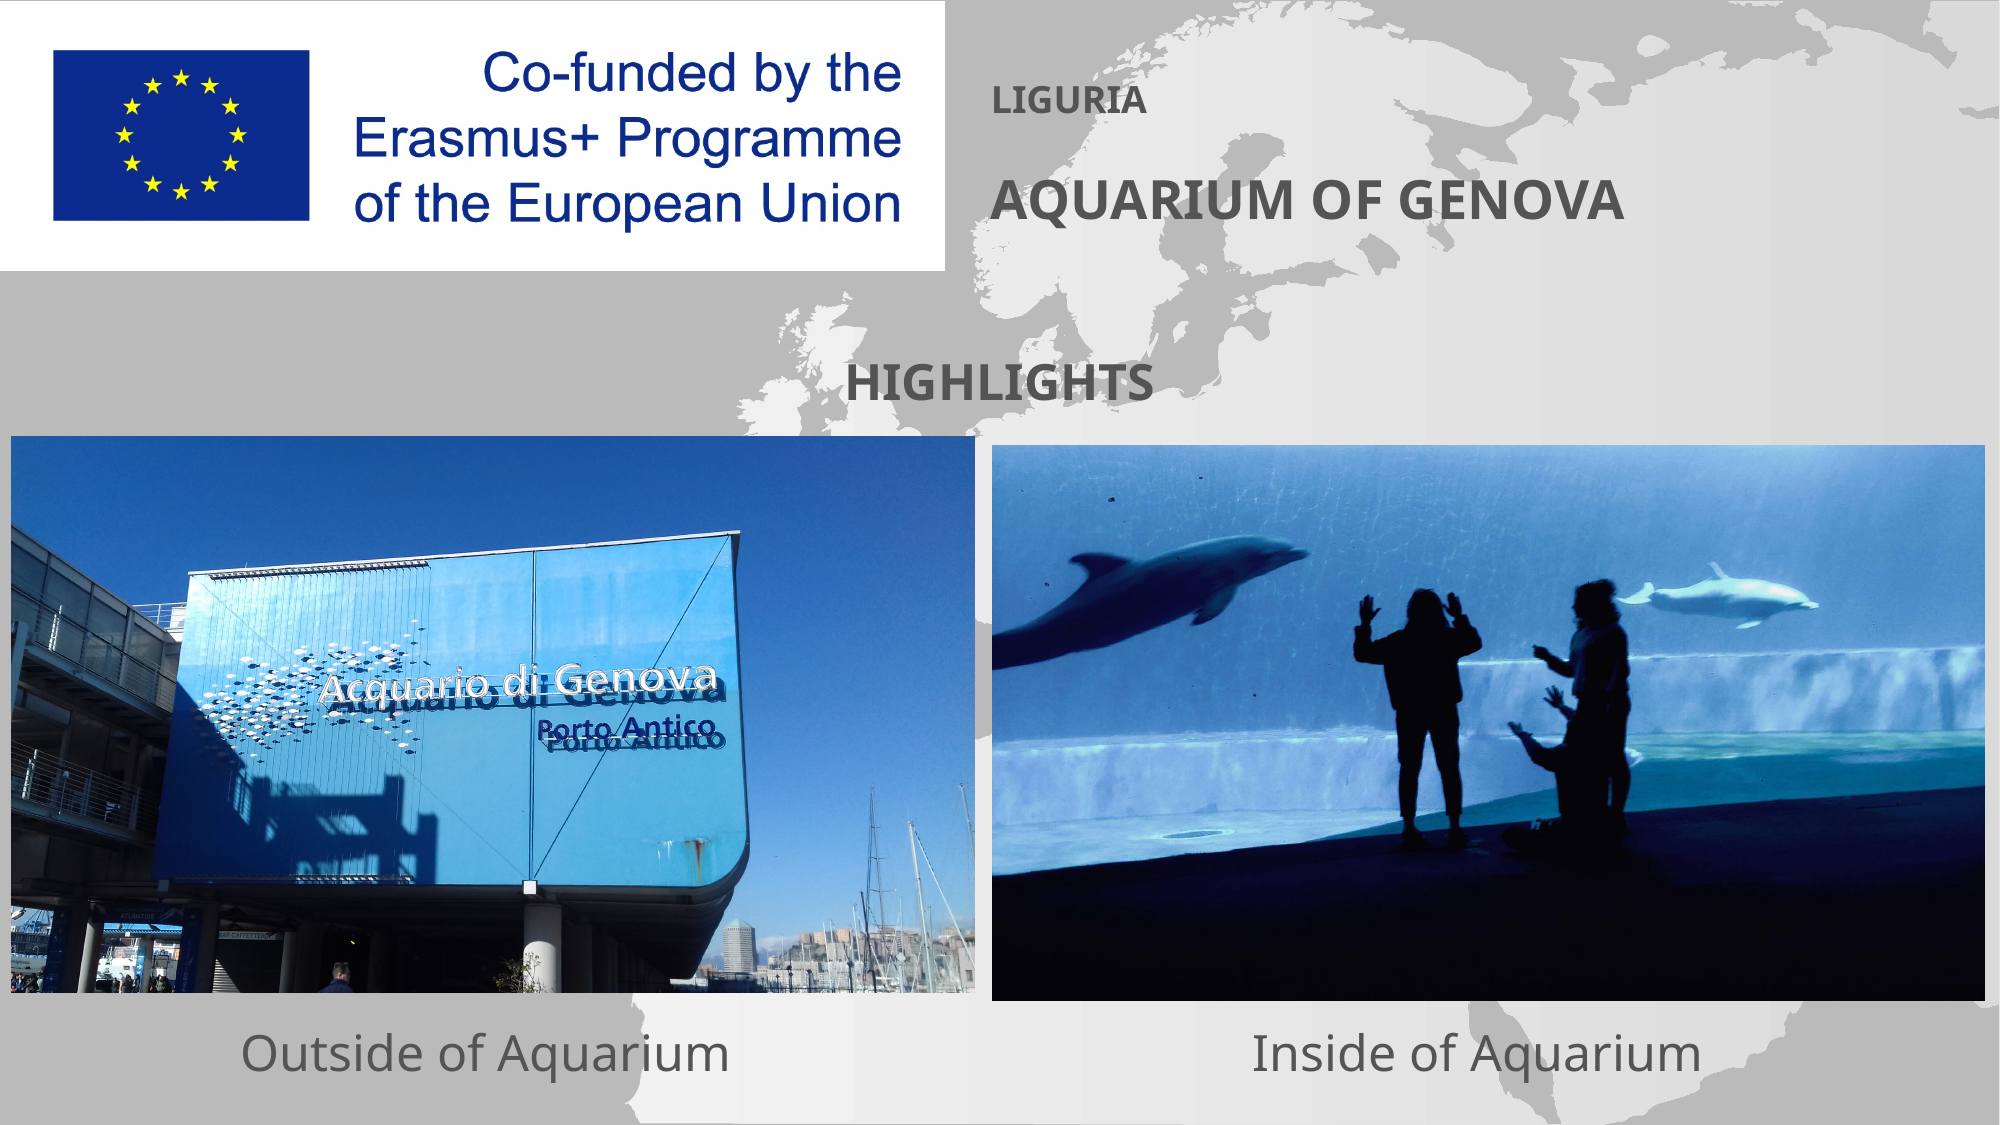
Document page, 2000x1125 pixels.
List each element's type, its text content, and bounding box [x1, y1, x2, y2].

text_box Outside of Aquarium [66, 1020, 906, 1117]
picture [992, 445, 1985, 1001]
picture [0, 1, 945, 271]
text_box Inside of Aquarium [1023, 1020, 1933, 1117]
text_box LIGURIA AQUARIUM OF GENOVA [976, 68, 1945, 239]
picture [1887, 768, 1904, 772]
text_box HIGHLIGHTS [54, 349, 1945, 446]
picture [11, 436, 975, 993]
